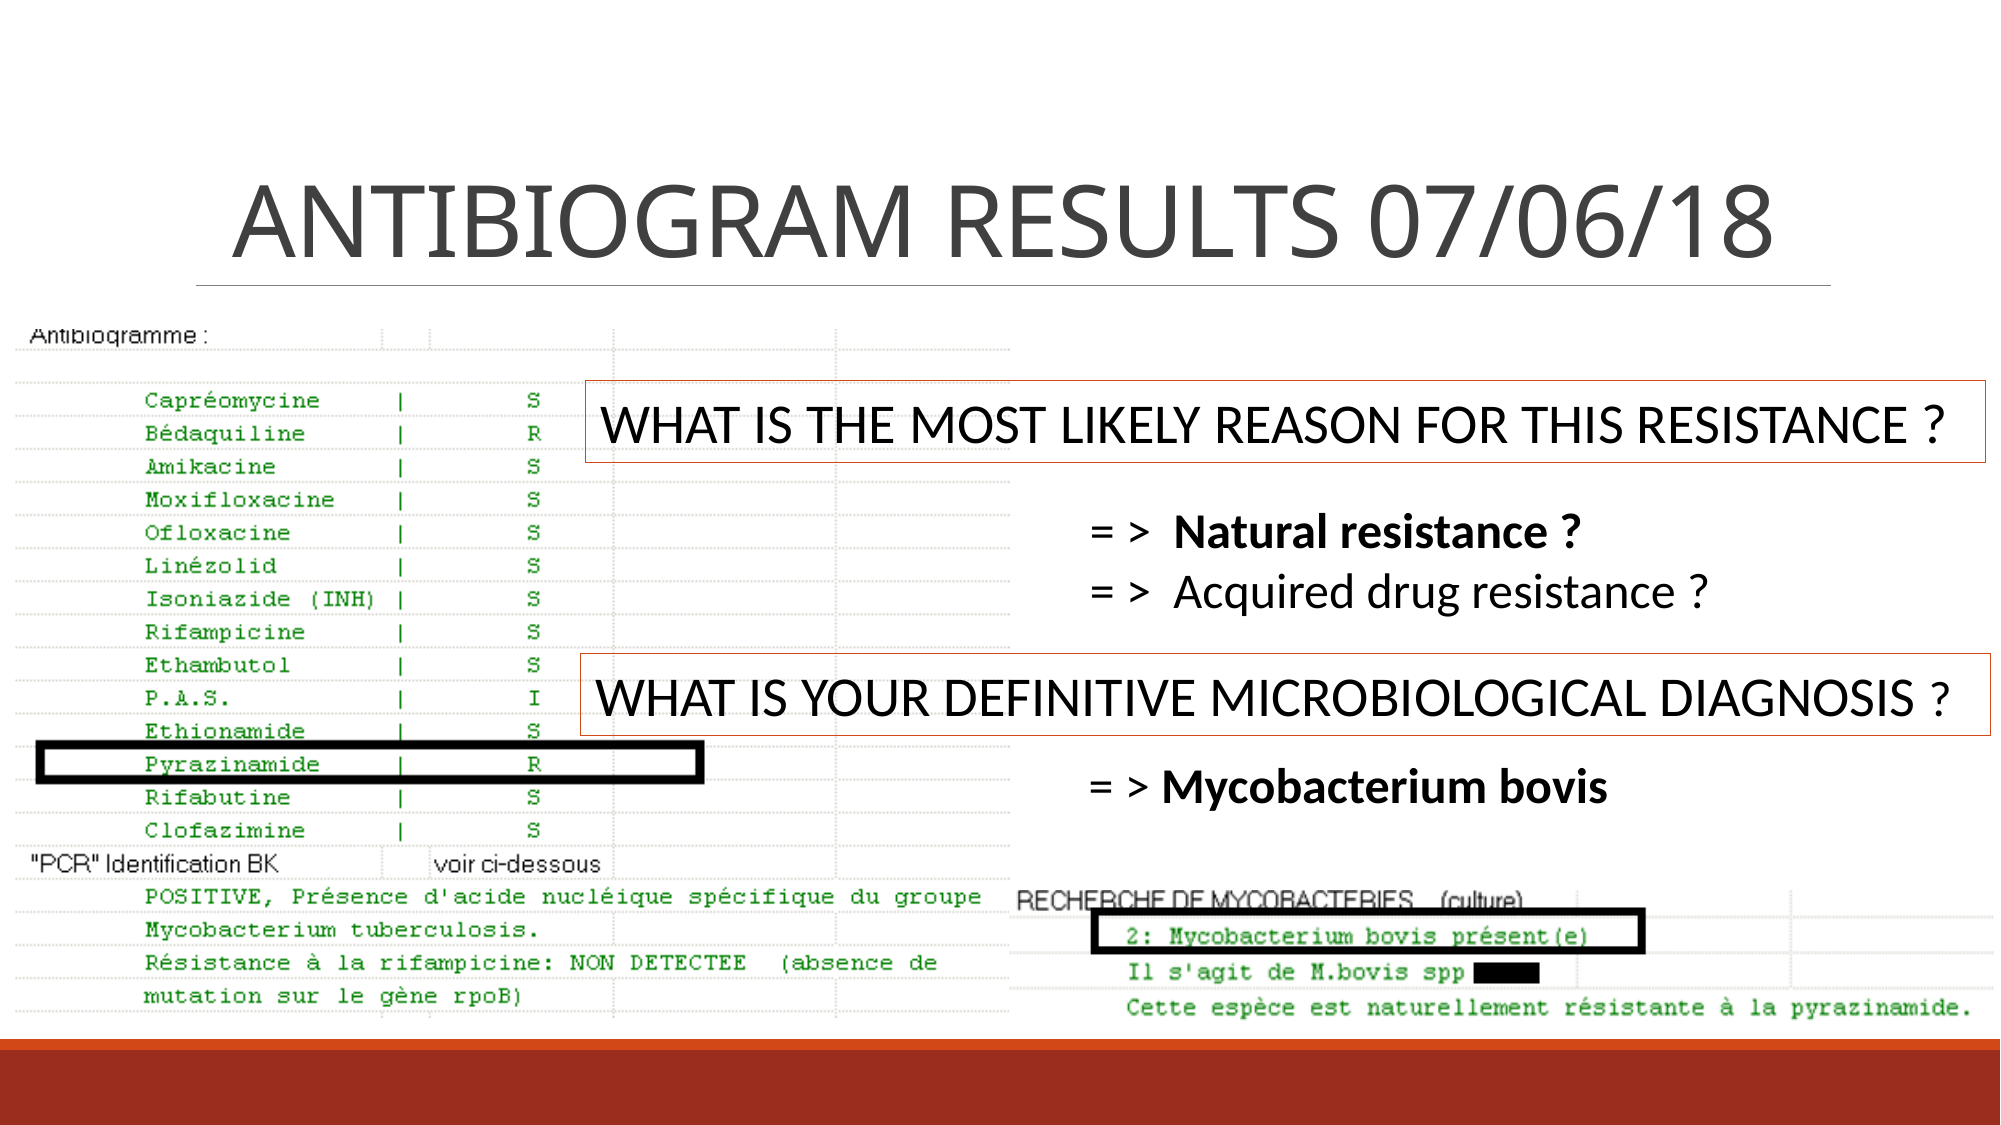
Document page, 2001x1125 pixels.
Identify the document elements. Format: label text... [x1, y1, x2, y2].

text_box WHAT IS THE MOST LIKELY REASON FOR THIS RESISTANCE ? [1018, 380, 1986, 463]
title ANTIBIOGRAM RESULTS 07/06/18 [180, 47, 1830, 285]
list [14, 328, 1011, 1019]
text_box = > Natural resistance ? = > Acquired drug resistance ? [1074, 491, 1932, 626]
text_box WHAT IS YOUR DEFINITIVE MICROBIOLOGICAL DIAGNOSIS ? [1018, 653, 1991, 736]
picture [1009, 890, 2000, 1022]
text_box = > Mycobacterium bovis [1018, 745, 1692, 821]
